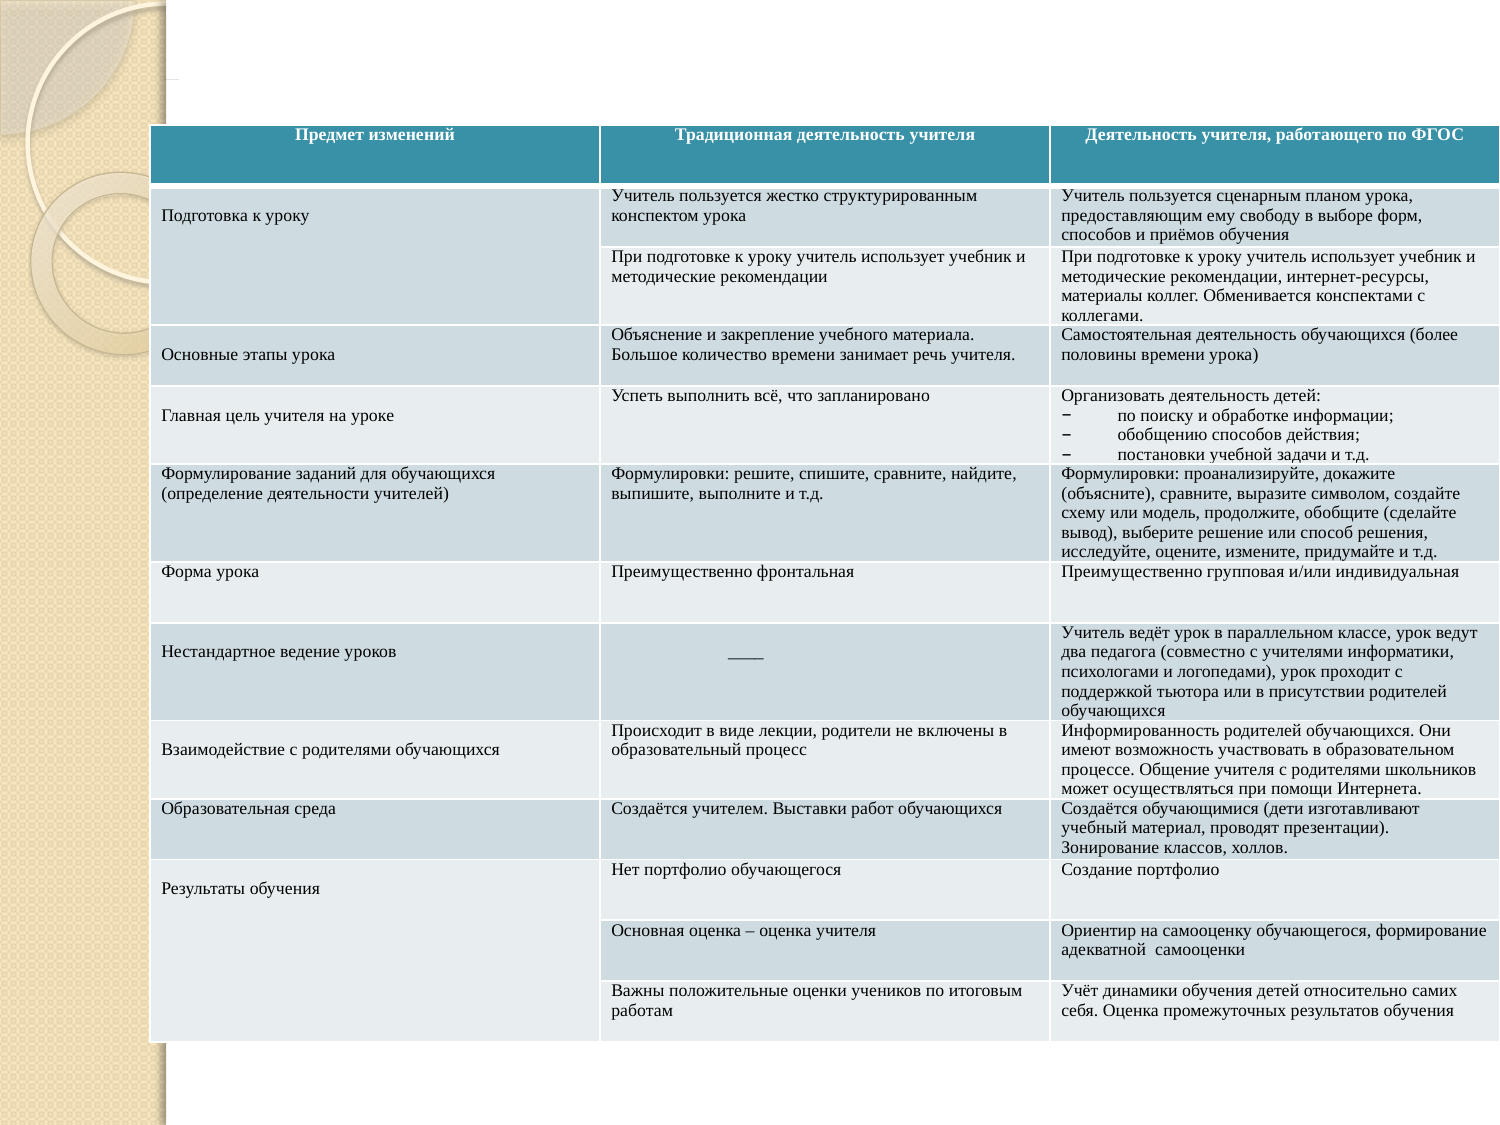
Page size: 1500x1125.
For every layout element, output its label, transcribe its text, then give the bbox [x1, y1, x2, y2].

table_cell Формулировки: решите, спишите, сравните, найдите, выпишите, выполните и т.д. [601, 465, 1049, 561]
table_cell Формулировки: проанализируйте, докажите (объясните), сравните, выразите символом, создайте схему или модель, продолжите, обобщите (сделайте вывод), выберите решение или способ решения, исследуйте, оцените, измените, придумайте и т.д. [1051, 465, 1499, 561]
table_cell Самостоятельная деятельность обучающихся (более половины времени урока) [1051, 326, 1499, 385]
table_cell Результаты обучения [151, 860, 599, 1041]
table_cell Создаётся учителем. Выставки работ обучающихся [601, 800, 1049, 859]
table_cell Создаётся обучающимися (дети изготавливают учебный материал, проводят презентации). Зонирование классов, холлов. [1051, 800, 1499, 859]
table_cell При подготовке к уроку учитель использует учебник и методические рекомендации [601, 248, 1049, 324]
table_cell Взаимодействие с родителями обучающихся [151, 721, 599, 798]
table_cell Нестандартное ведение уроков [151, 624, 599, 720]
table_cell Основная оценка – оценка учителя [601, 921, 1049, 980]
table_cell Подготовка к уроку [151, 189, 599, 324]
table_cell Образовательная среда [151, 800, 599, 859]
table_cell Учёт динамики обучения детей относительно самих себя. Оценка промежуточных результатов обучения [1051, 982, 1499, 1041]
title Характеристика изменений в деятельности педагога, работающего по ФГОС [150, 75, 1500, 88]
table_header Традиционная деятельность учителя [601, 126, 1049, 183]
table_cell Преимущественно групповая и/или индивидуальная [1051, 563, 1499, 622]
table_cell Учитель пользуется жестко структурированным конспектом урока [601, 189, 1049, 246]
table_header Предмет изменений [151, 126, 599, 183]
table_cell При подготовке к уроку учитель использует учебник и методические рекомендации, интернет-ресурсы, материалы коллег. Обменивается конспектами с коллегами. [1051, 248, 1499, 324]
table_cell Происходит в виде лекции, родители не включены в образовательный процесс [601, 721, 1049, 798]
table_cell Нет портфолио обучающегося [601, 860, 1049, 919]
table_cell Основные этапы урока [151, 326, 599, 385]
table_cell Объяснение и закрепление учебного материала. Большое количество времени занимает речь учителя. [601, 326, 1049, 385]
table_cell Учитель ведёт урок в параллельном классе, урок ведут два педагога (совместно с учителями информатики, психологами и логопедами), урок проходит с поддержкой тьютора или в присутствии родителей обучающихся [1051, 624, 1499, 720]
table_cell Форма урока [151, 563, 599, 622]
table_cell Важны положительные оценки учеников по итоговым работам [601, 982, 1049, 1041]
table_cell Главная цель учителя на уроке [151, 387, 599, 463]
table_cell Организовать деятельность детей: по поиску и обработке информации; обобщению способов действия; постановки учебной задачи и т.д. [1051, 387, 1499, 463]
table_cell Ориентир на самооценку обучающегося, формирование адекватной самооценки [1051, 921, 1499, 980]
table_cell Учитель пользуется сценарным планом урока, предоставляющим ему свободу в выборе форм, способов и приёмов обучения [1051, 189, 1499, 246]
table_cell Создание портфолио [1051, 860, 1499, 919]
table_cell Преимущественно фронтальная [601, 563, 1049, 622]
table_cell Информированность родителей обучающихся. Они имеют возможность участвовать в образовательном процессе. Общение учителя с родителями школьников может осуществляться при помощи Интернета. [1051, 721, 1499, 798]
table_cell ____ [601, 624, 1049, 720]
table_header Деятельность учителя, работающего по ФГОС [1051, 126, 1499, 183]
table_cell Успеть выполнить всё, что запланировано [601, 387, 1049, 463]
table_cell Формулирование заданий для обучающихся (определение деятельности учителей) [151, 465, 599, 561]
